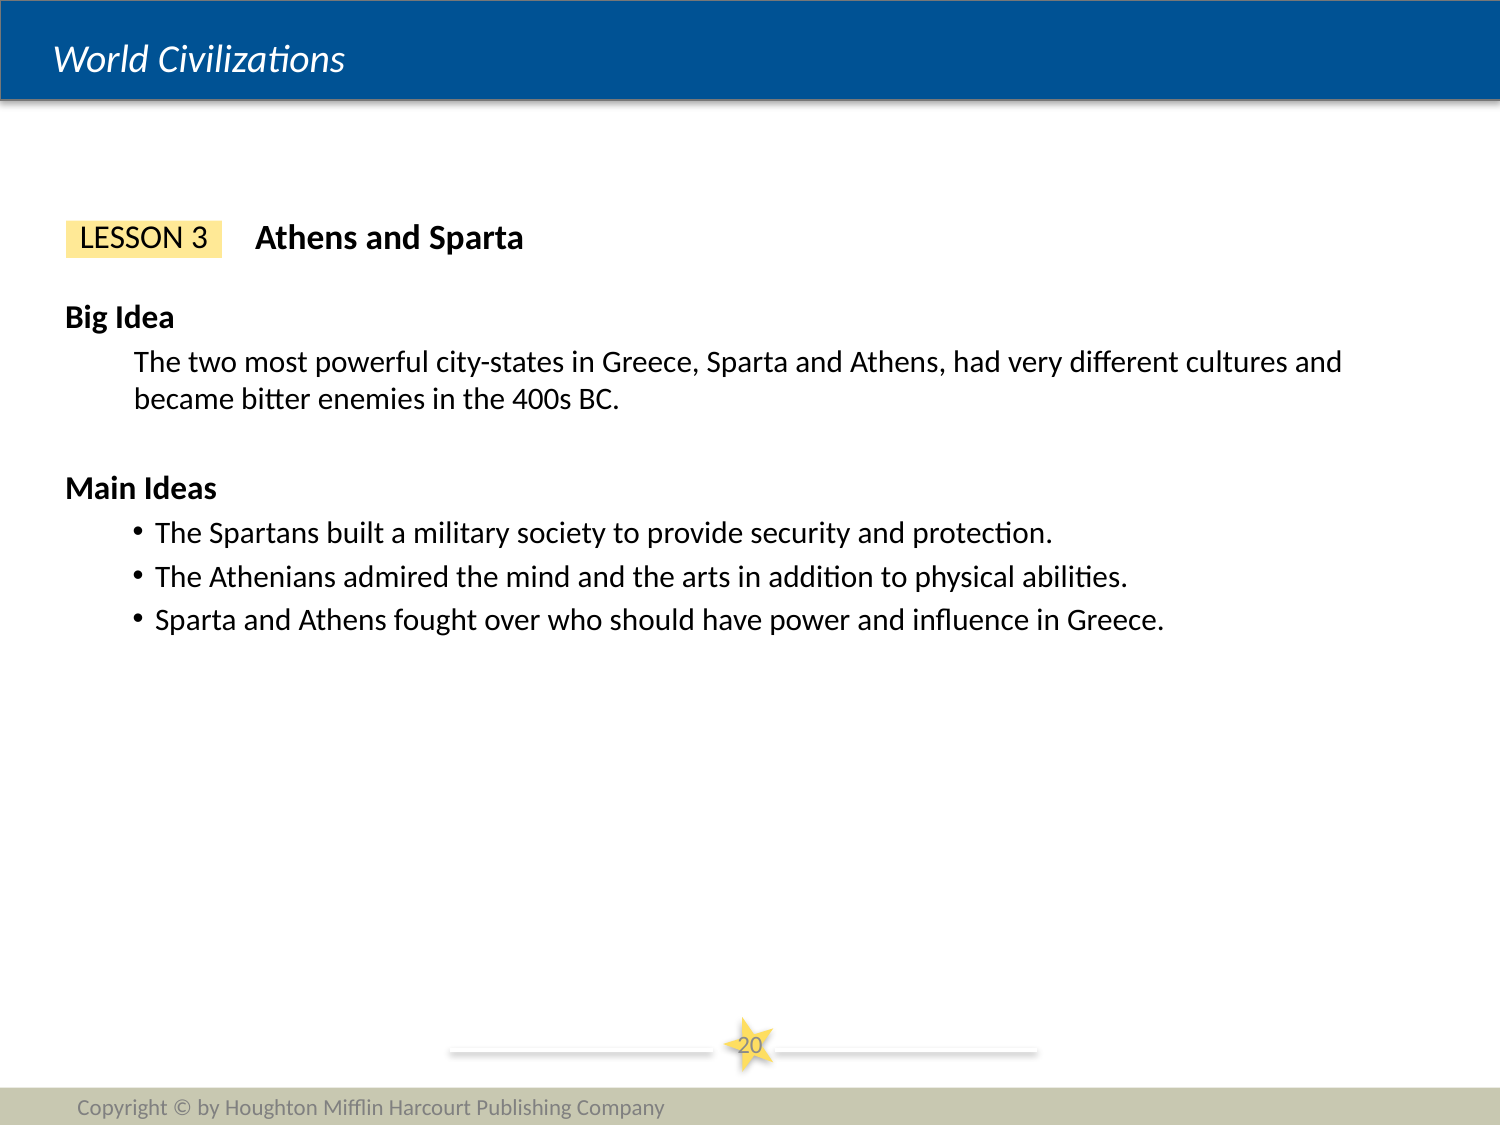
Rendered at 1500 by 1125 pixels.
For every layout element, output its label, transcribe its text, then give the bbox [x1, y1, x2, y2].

slide_number 20 [575, 1025, 925, 1063]
list LESSON 3 [66, 220, 222, 258]
list Athens and Sparta [240, 206, 990, 272]
footer Copyright © by Houghton Mifflin Harcourt Publishing Company [62, 1087, 975, 1125]
list Big Idea The two most powerful city-states in Greece, Sparta and Athens, had very different cultures and became bitter enemies in the 400s BC. Main Ideas The Spartans built a military society to provide security and protection. The Athenians admired the mind and the arts in addition to physical abilities. Sparta and Athens fought over who should have power and influence in Greece. [50, 287, 1450, 988]
